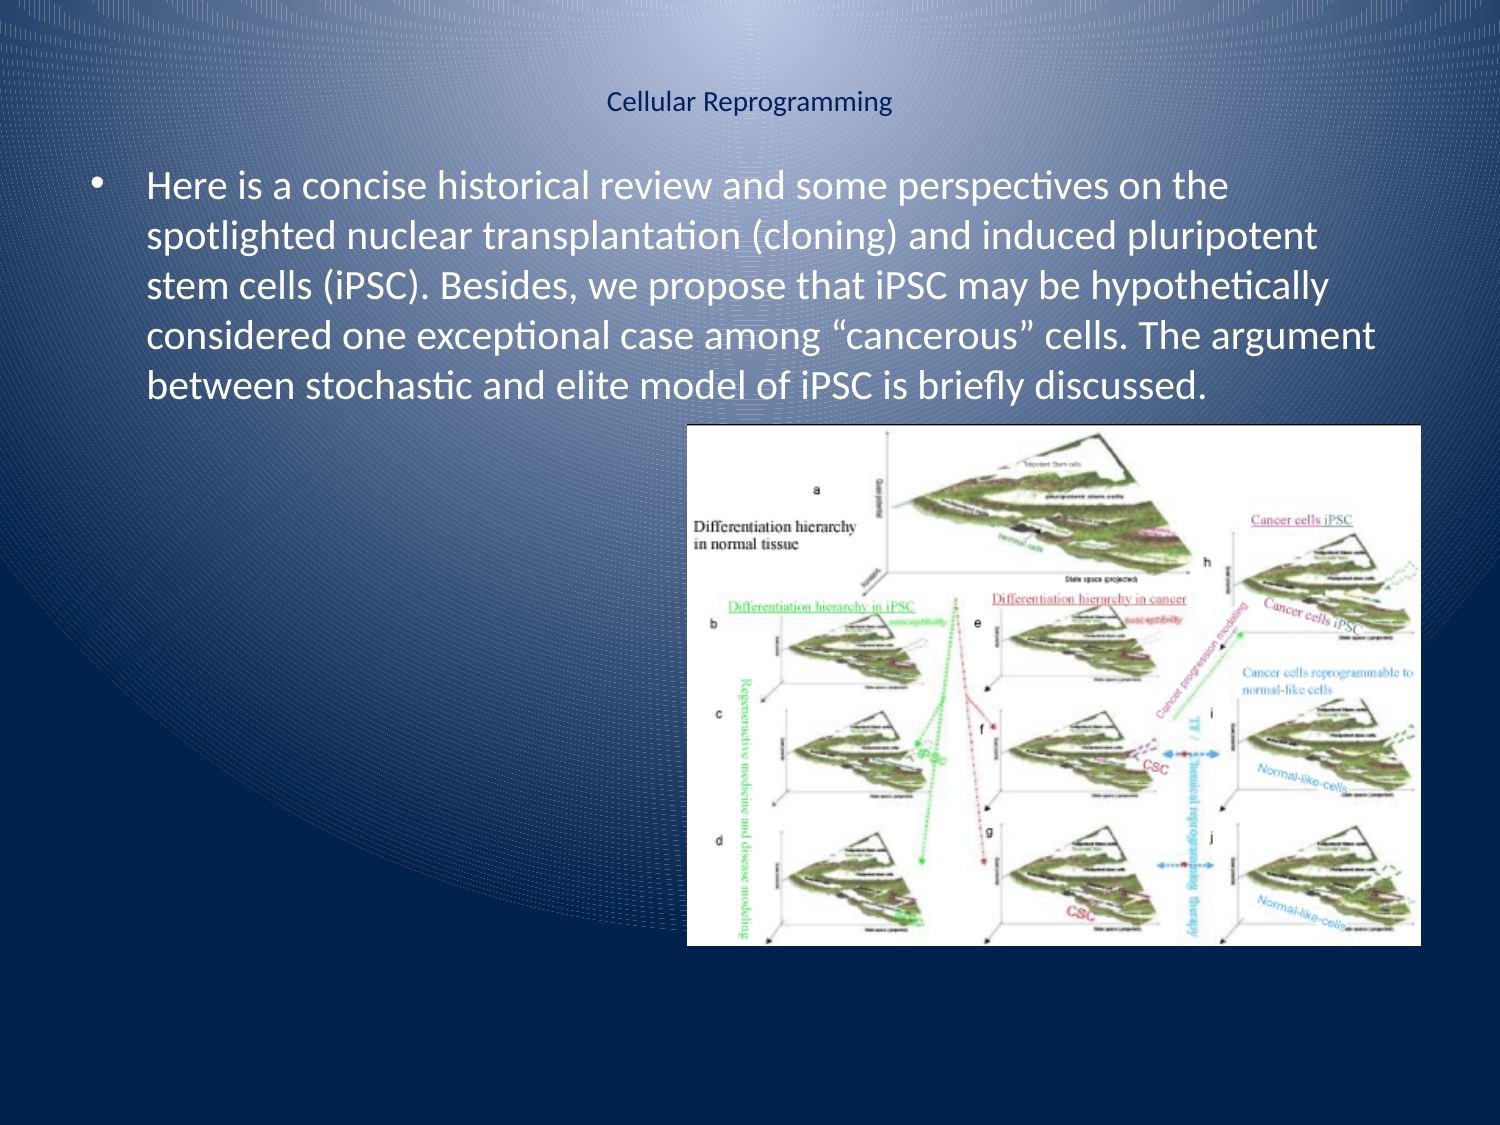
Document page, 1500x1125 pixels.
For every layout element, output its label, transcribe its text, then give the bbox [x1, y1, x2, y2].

picture [687, 424, 1421, 946]
list Here is a concise historical review and some perspectives on the spotlighted nuclear transplantation (cloning) and induced pluripotent stem cells (iPSC). Besides, we propose that iPSC may be hypothetically considered one exceptional case among “cancerous” cells. The argument between stochastic and elite model of iPSC is briefly discussed. [75, 149, 1425, 893]
title Cellular Reprogramming [75, 62, 1425, 138]
